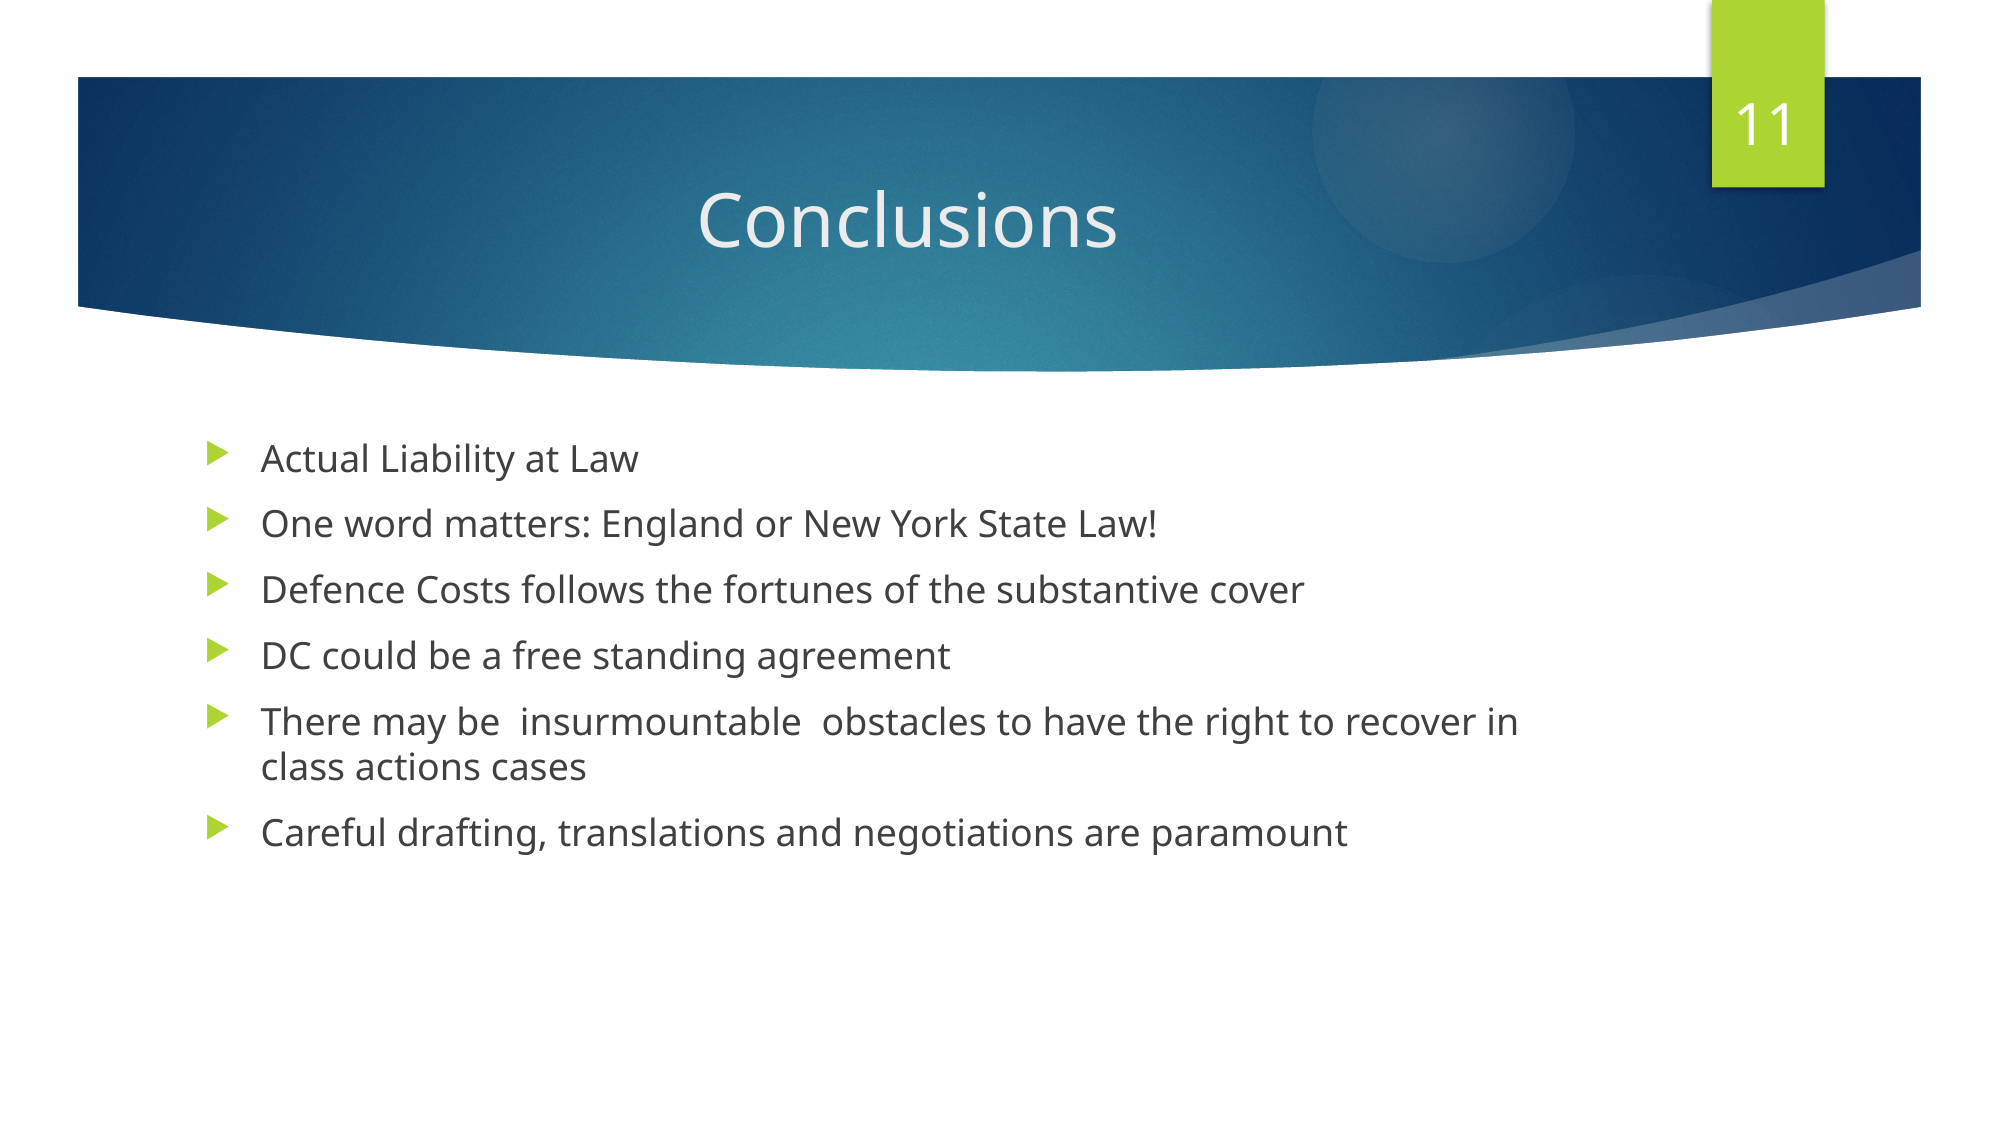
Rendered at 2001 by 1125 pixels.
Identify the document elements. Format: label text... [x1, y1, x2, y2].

title Conclusions [189, 159, 1627, 276]
list Actual Liability at Law One word matters: England or New York State Law! Defence Costs follows the fortunes of the substantive cover DC could be a free standing agreement There may be insurmountable obstacles to have the right to recover in class actions cases Careful drafting, translations and negotiations are paramount [189, 427, 1627, 988]
slide_number 11 [1698, 48, 1836, 175]
